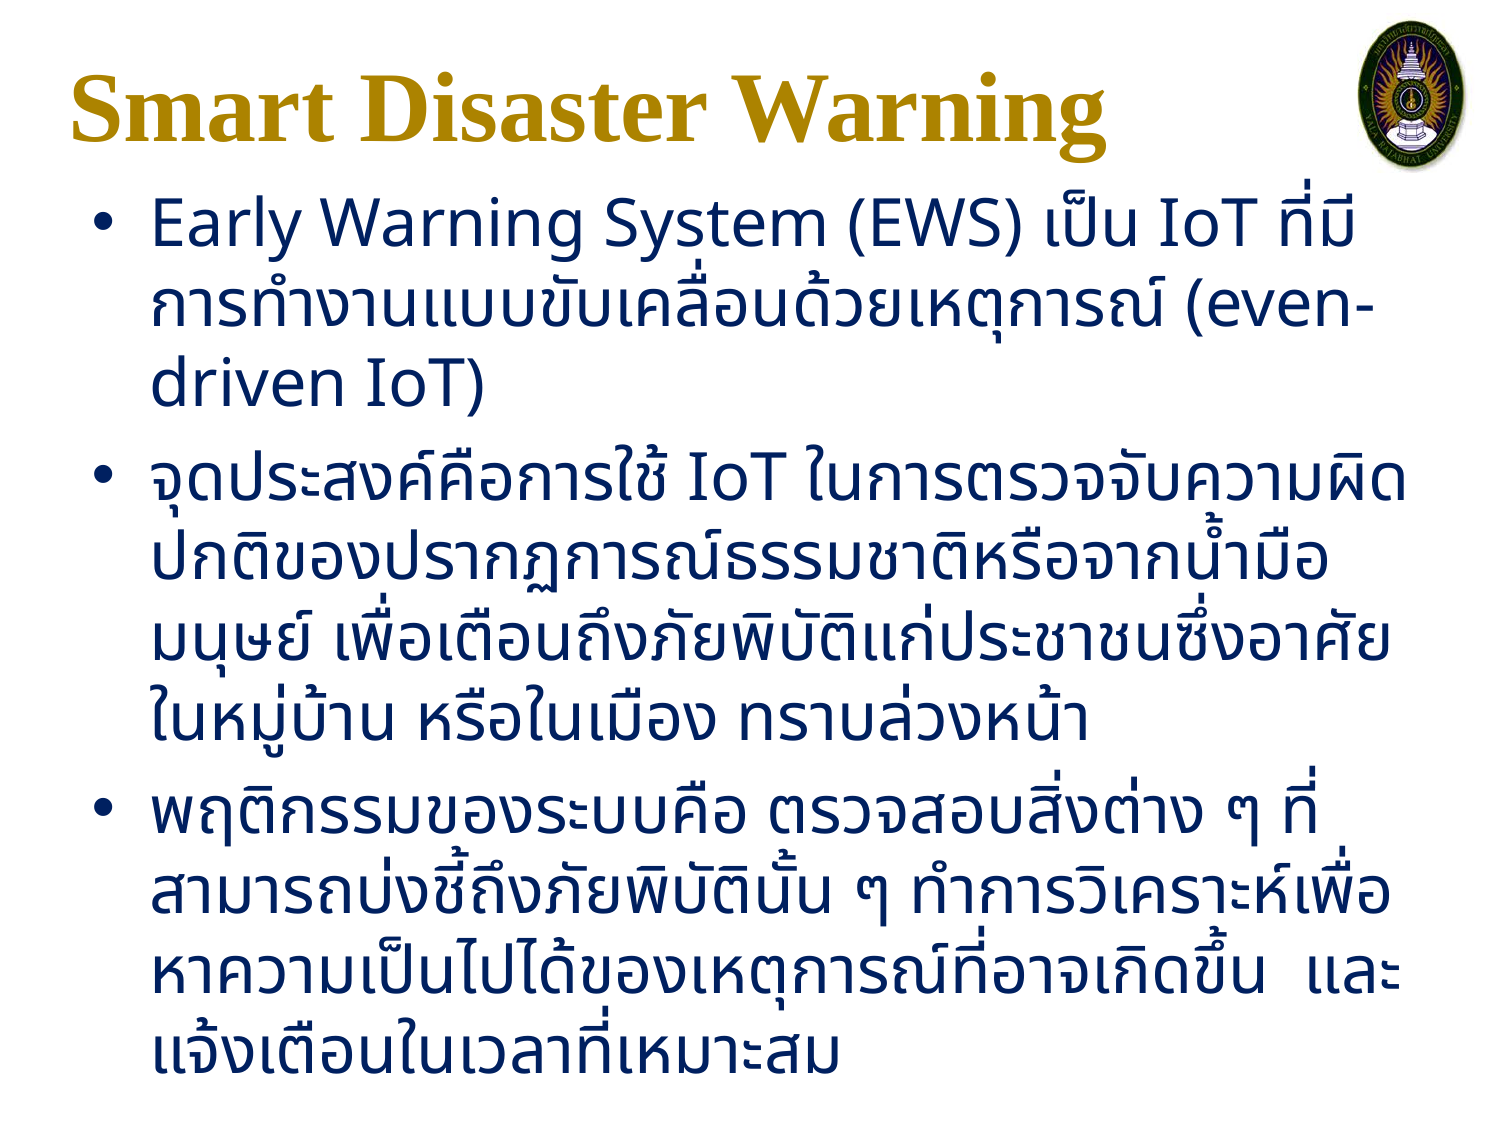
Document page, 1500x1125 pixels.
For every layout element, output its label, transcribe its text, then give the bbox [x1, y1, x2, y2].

picture [1328, 13, 1495, 173]
title Smart Disaster Warning [53, 7, 1247, 197]
text_box Early Warning System (EWS) เป็น IoT ที่มีการทำงานแบบขับเคลื่อนด้วยเหตุการณ์ (even-driven IoT) จุดประสงค์คือการใช้ IoT ในการตรวจจับความผิดปกติของปรากฏการณ์ธรรมชาติหรือจากน้ำมือมนุษย์ เพื่อเตือนถึงภัยพิบัติแก่ประชาชนซึ่งอาศัยในหมู่บ้าน หรือในเมือง ทราบล่วงหน้า พฤติกรรมของระบบคือ ตรวจสอบสิ่งต่าง ๆ ที่สามารถบ่งชี้ถึงภัยพิบัตินั้น ๆ ทำการวิเคราะห์เพื่อหาความเป็นไปได้ของเหตุการณ์ที่อาจเกิดขึ้น และแจ้งเตือนในเวลาที่เหมาะสม [76, 172, 1436, 1024]
